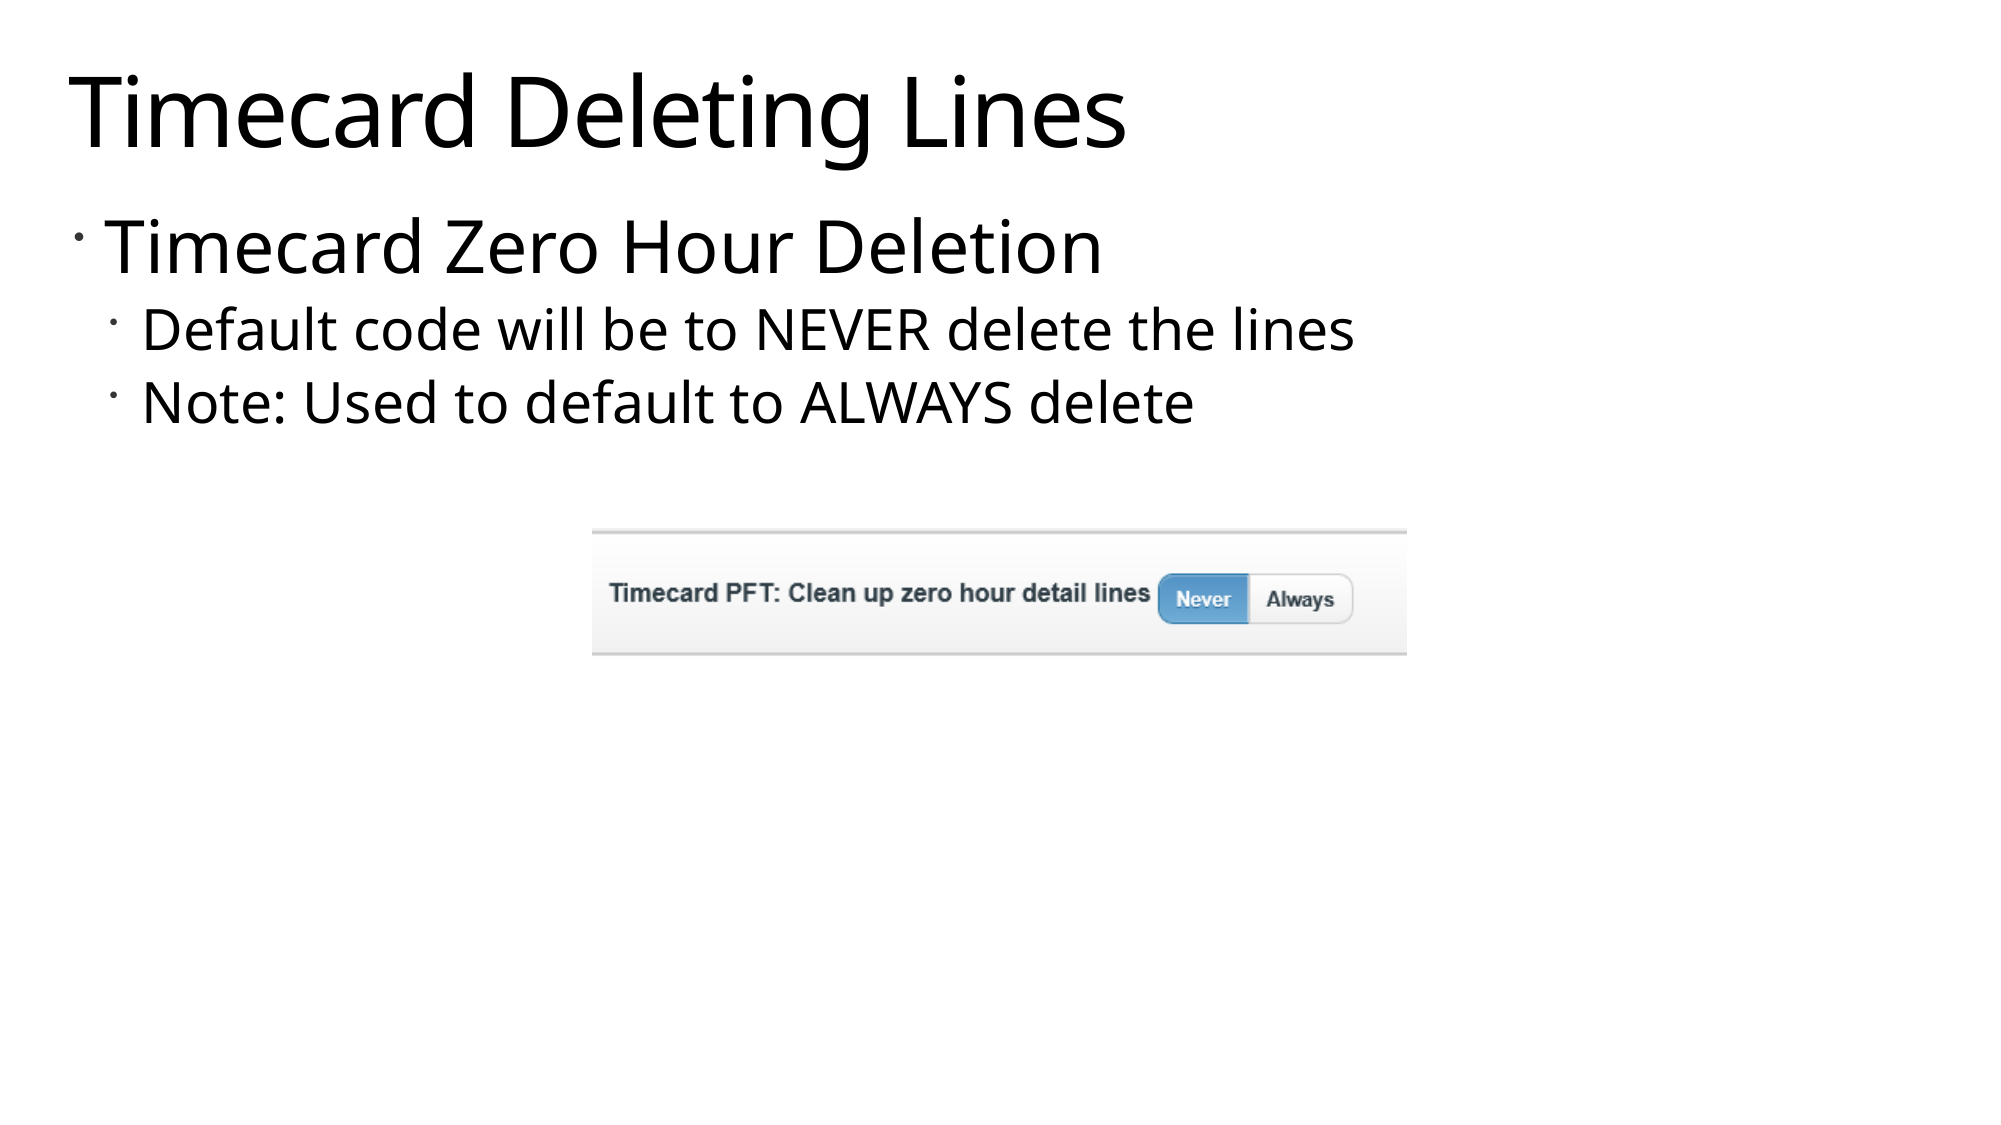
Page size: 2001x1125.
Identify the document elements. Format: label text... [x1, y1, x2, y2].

list Timecard Zero Hour Deletion Default code will be to NEVER delete the lines Note: Used to default to ALWAYS delete [44, 194, 1957, 567]
title Timecard Deleting Lines [44, 47, 1957, 194]
picture [592, 528, 1408, 659]
